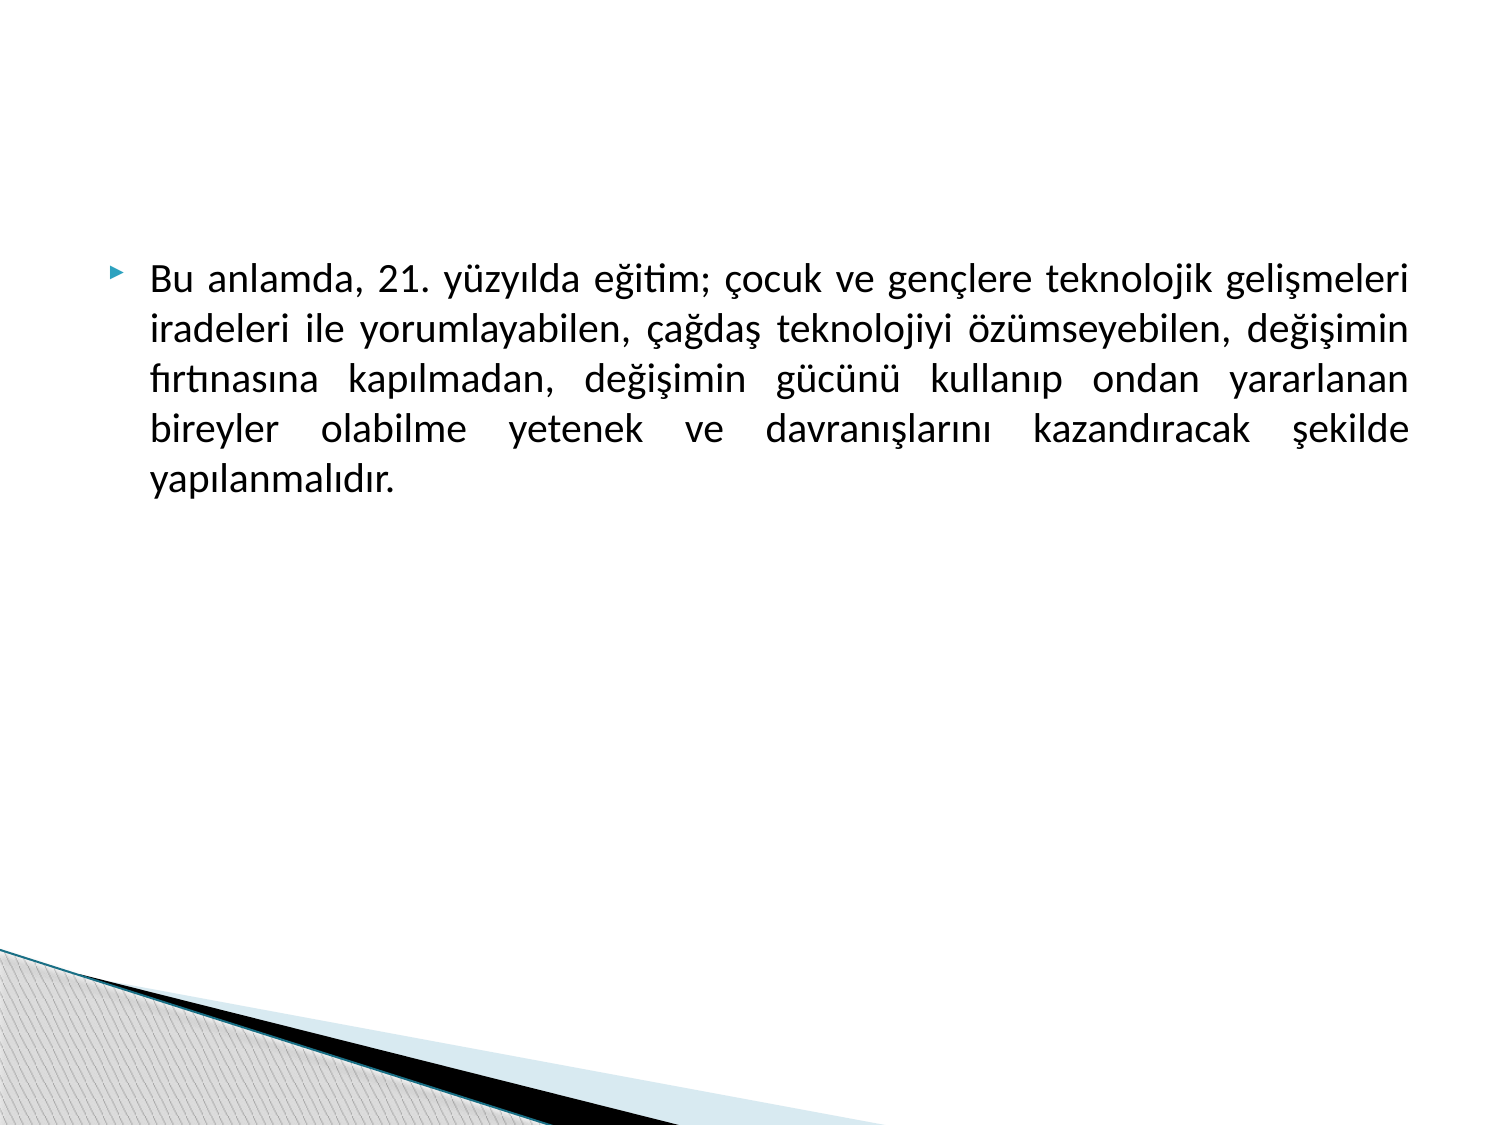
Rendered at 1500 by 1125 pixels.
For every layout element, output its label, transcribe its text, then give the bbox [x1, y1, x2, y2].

list Bu anlamda, 21. yüzyılda eğitim; çocuk ve gençlere teknolojik gelişmeleri iradeleri ile yorumlayabilen, çağdaş teknolojiyi özümseyebilen, değişimin fırtınasına kapılmadan, değişimin gücünü kullanıp ondan yararlanan bireyler olabilme yetenek ve davranışlarını kazandıracak şekilde yapılanmalıdır. [75, 243, 1425, 986]
